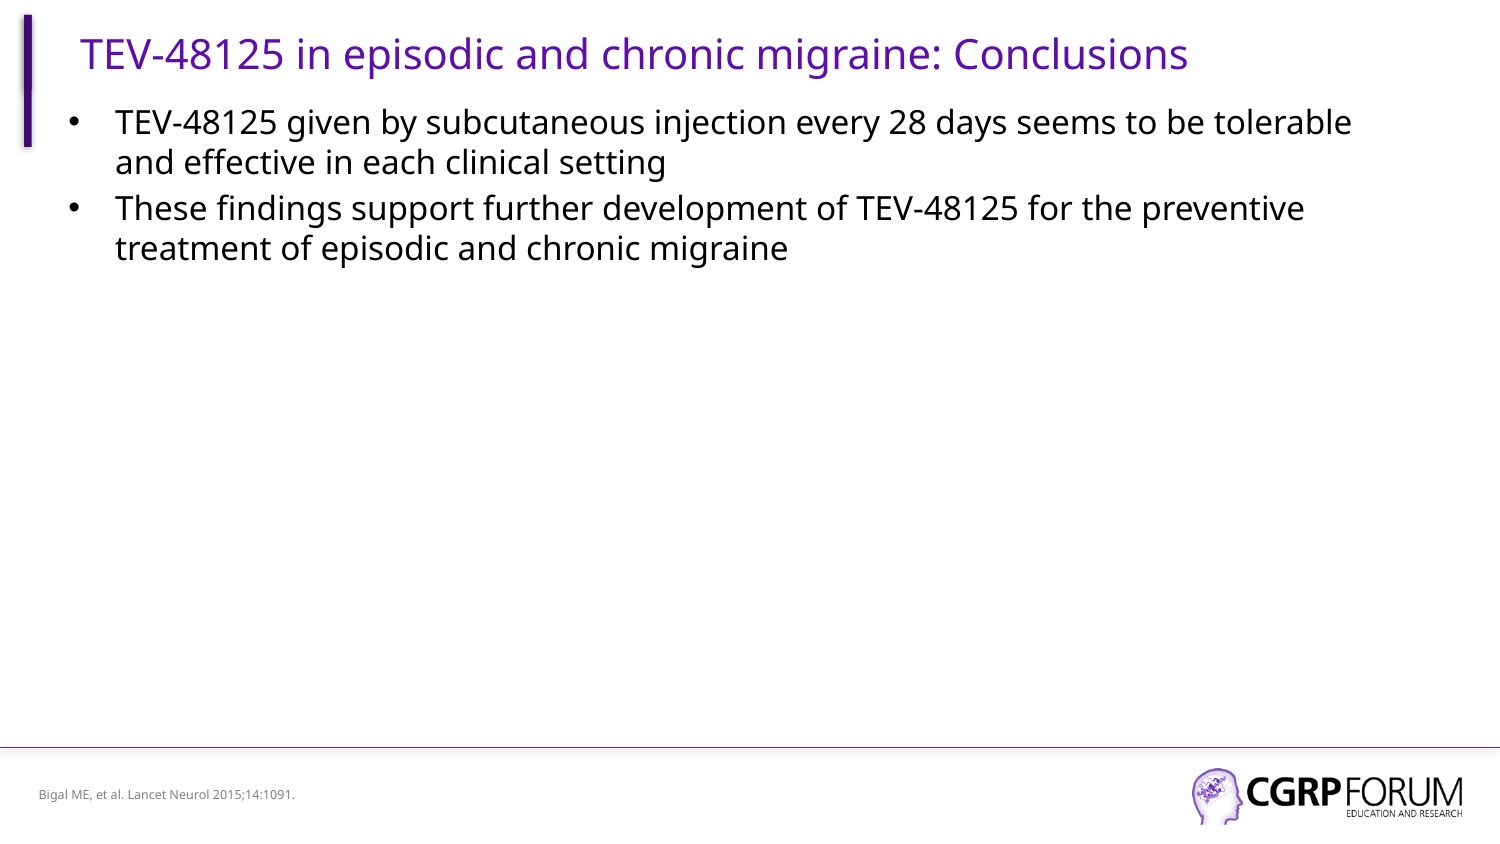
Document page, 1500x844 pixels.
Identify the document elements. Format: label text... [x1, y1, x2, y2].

list TEV-48125 given by subcutaneous injection every 28 days seems to be tolerable and effective in each clinical setting These findings support further development of TEV-48125 for the preventive treatment of episodic and chronic migraine [53, 93, 1400, 547]
text_box [23, 14, 32, 148]
list Bigal ME, et al. Lancet Neurol 2015;14:1091. [38, 768, 1101, 825]
title TEV-48125 in episodic and chronic migraine: Conclusions [65, 20, 1330, 93]
picture [1192, 768, 1462, 825]
